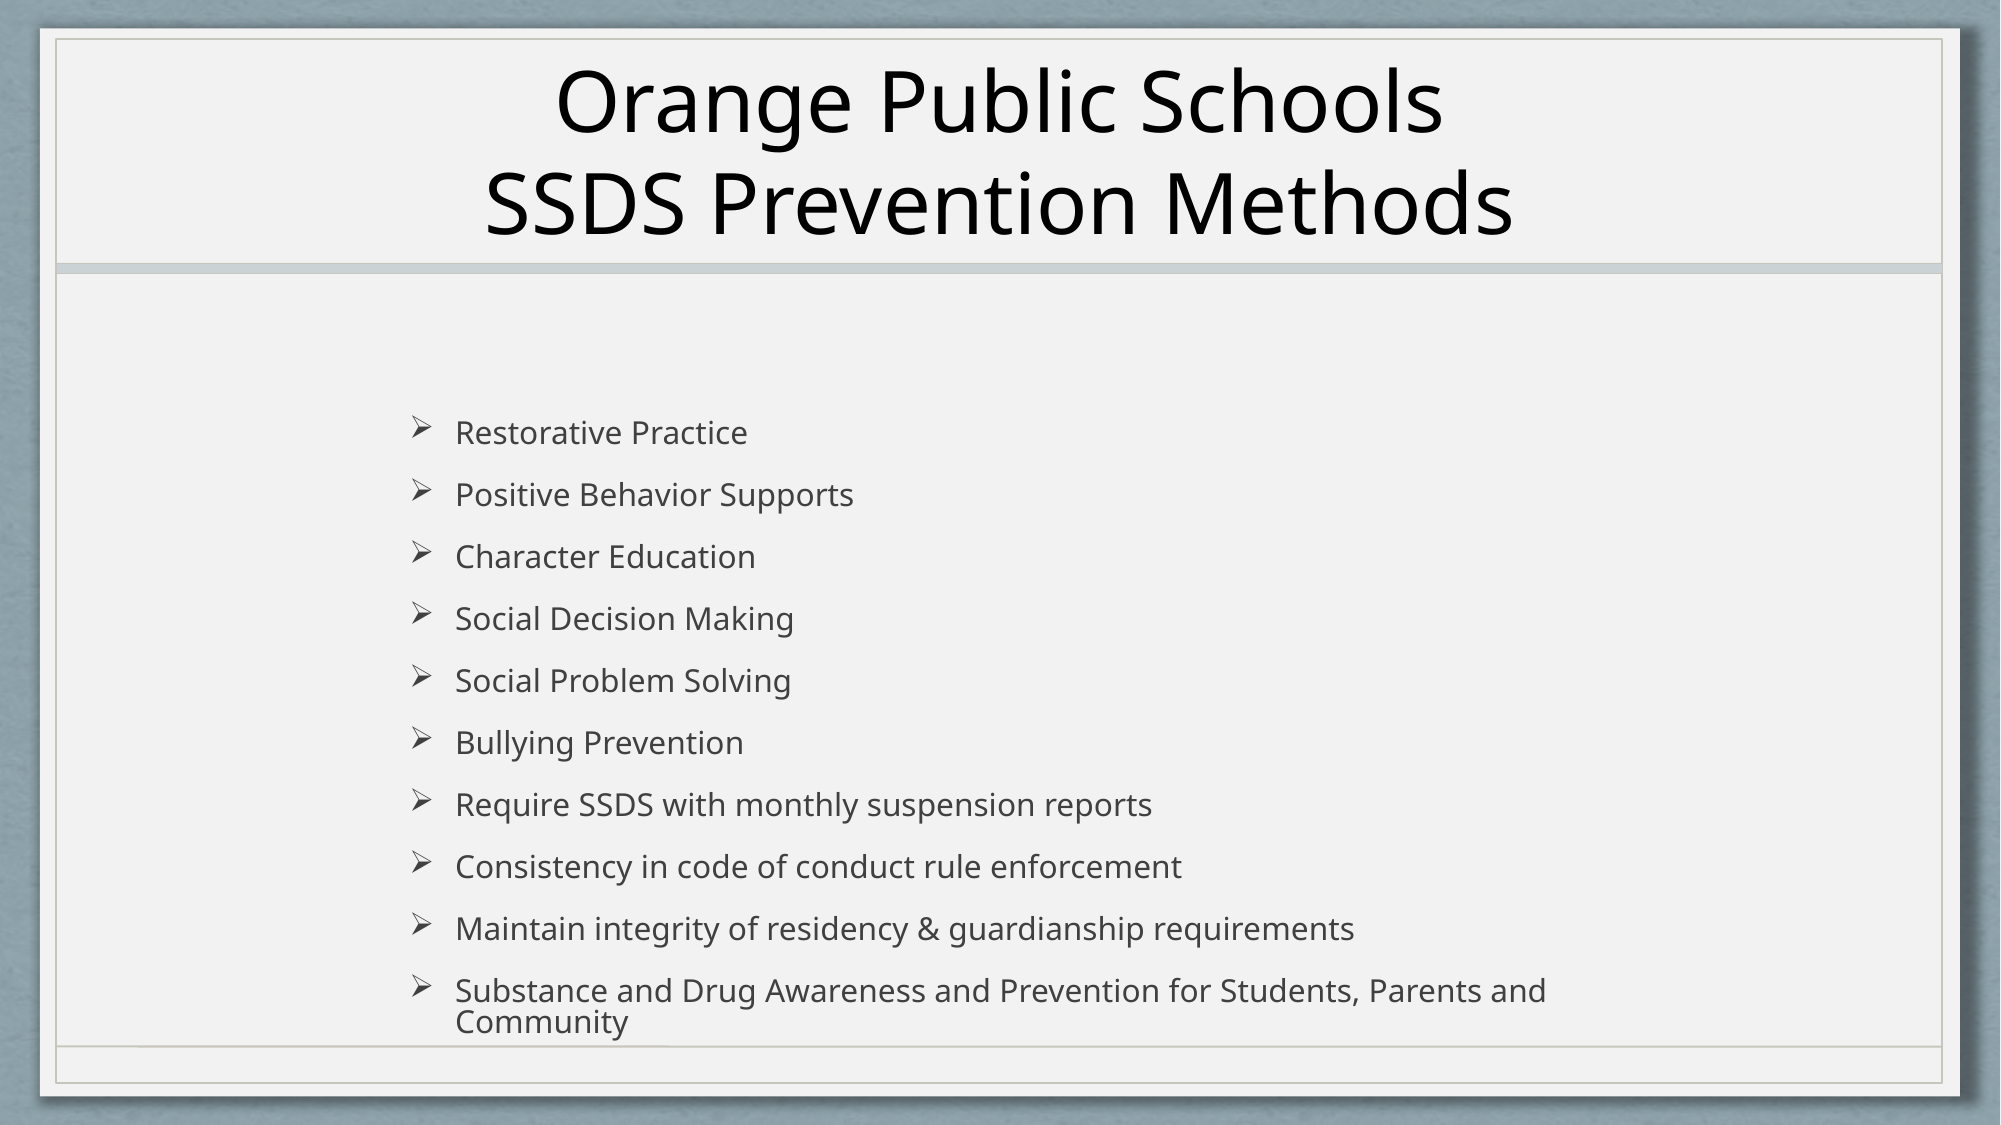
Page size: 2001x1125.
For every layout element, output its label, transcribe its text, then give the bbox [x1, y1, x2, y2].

list Restorative Practice Positive Behavior Supports Character Education Social Decision Making Social Problem Solving Bullying Prevention Require SSDS with monthly suspension reports Consistency in code of conduct rule enforcement Maintain integrity of residency & guardianship requirements Substance and Drug Awareness and Prevention for Students, Parents and Community [375, 412, 1650, 1113]
slide_number [1537, 1025, 1713, 1079]
title Orange Public Schools SSDS Prevention Methods [196, 40, 1804, 260]
